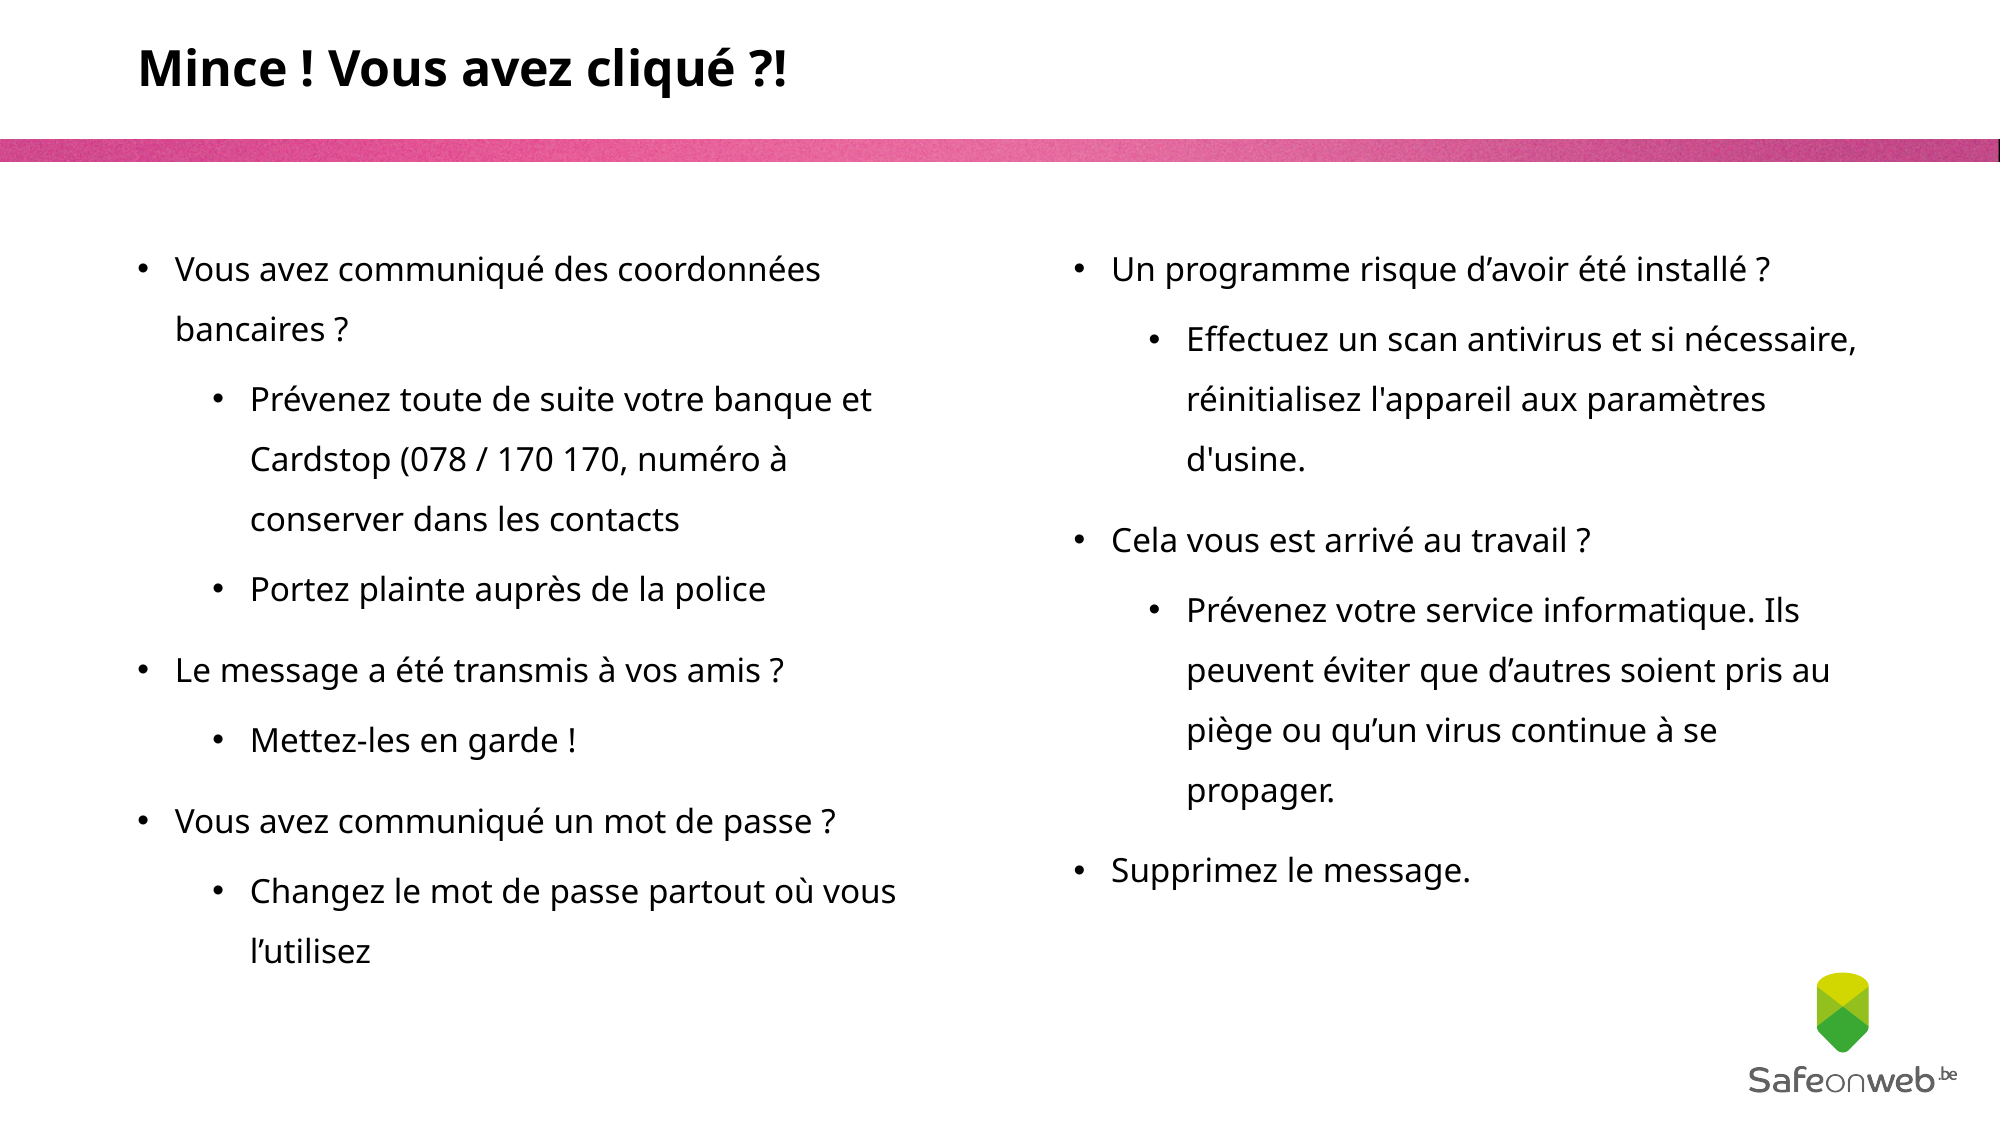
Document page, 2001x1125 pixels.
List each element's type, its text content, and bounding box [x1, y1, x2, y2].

list Vous avez communiqué des coordonnées bancaires ? Prévenez toute de suite votre banque et Cardstop (078 / 170 170, numéro à conserver dans les contacts Portez plainte auprès de la police Le message a été transmis à vos amis ? Mettez-les en garde ! Vous avez communiqué un mot de passe ? Changez le mot de passe partout où vous l’utilisez Un programme risque d’avoir été installé ? Effectuez un scan antivirus et si nécessaire, réinitialisez l'appareil aux paramètres d'usine. Cela vous est arrivé au travail ? Prévenez votre service informatique. Ils peuvent éviter que d’autres soient pris au piège ou qu’un virus continue à se propager. Supprimez le message. [137, 139, 1863, 1014]
picture [1730, 963, 1976, 1102]
title Mince ! Vous avez cliqué ?! [137, 0, 1863, 139]
picture [1863, 139, 2000, 162]
picture [0, 139, 137, 162]
